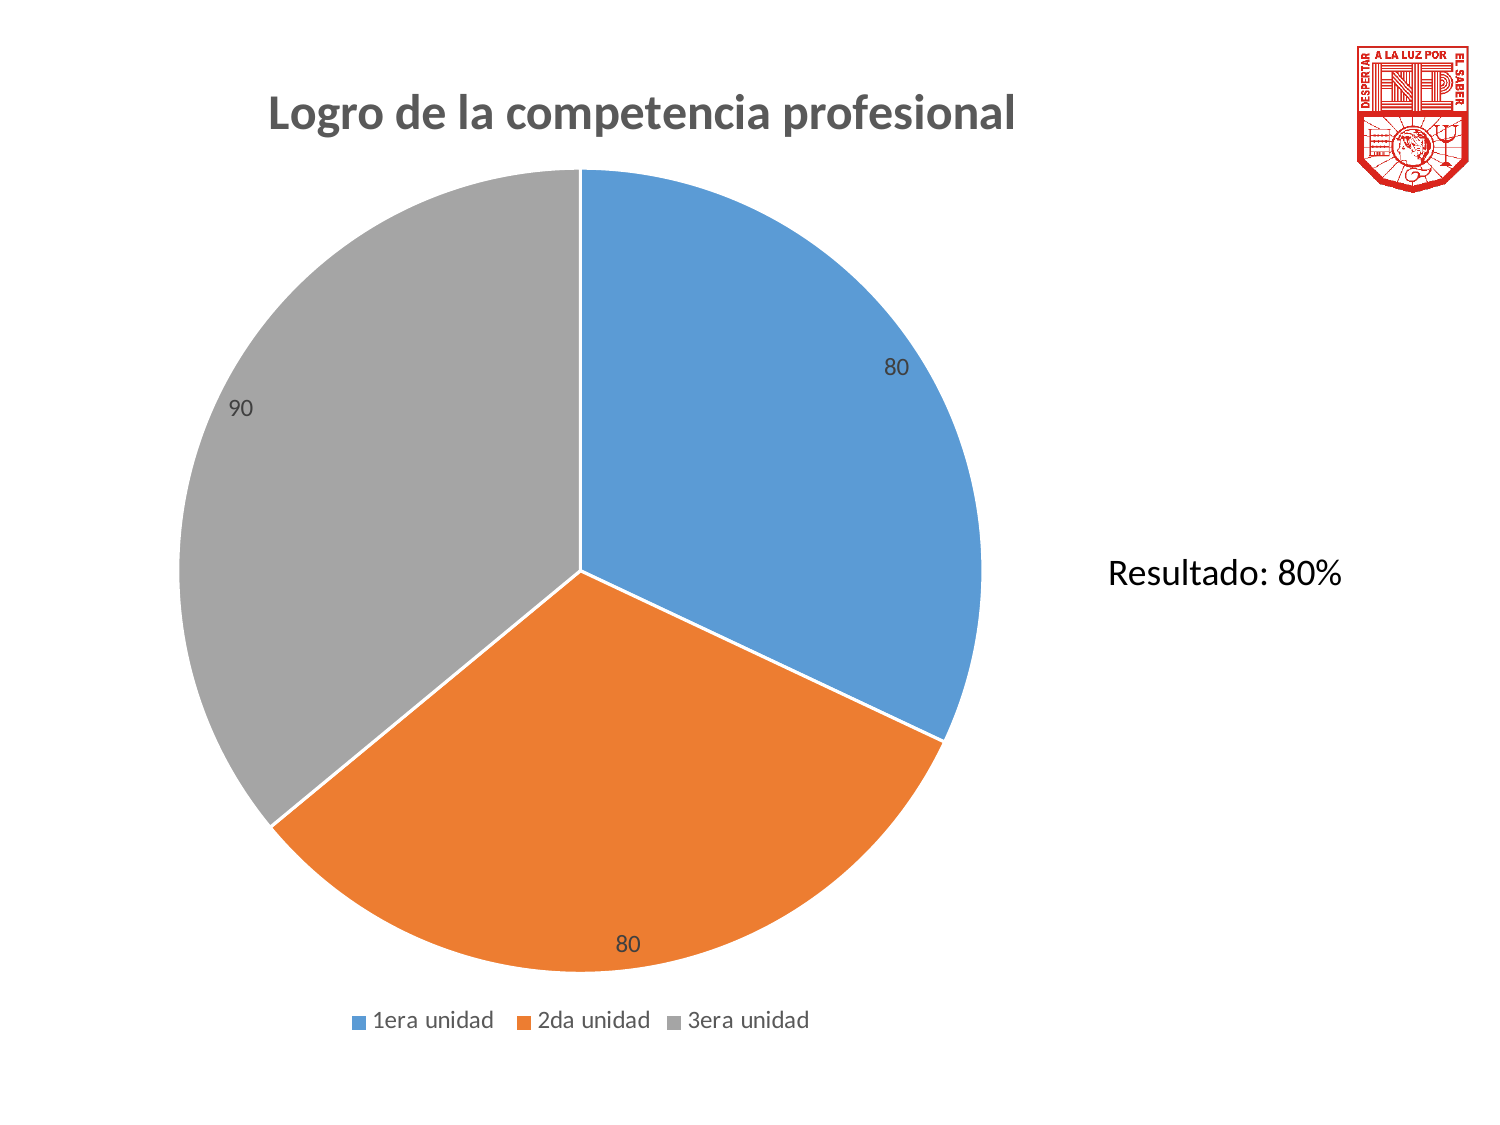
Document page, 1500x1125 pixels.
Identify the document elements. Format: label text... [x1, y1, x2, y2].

picture [1341, 27, 1484, 211]
text_box Resultado: 80% [1294, 540, 1431, 601]
chart [0, 40, 1294, 1042]
